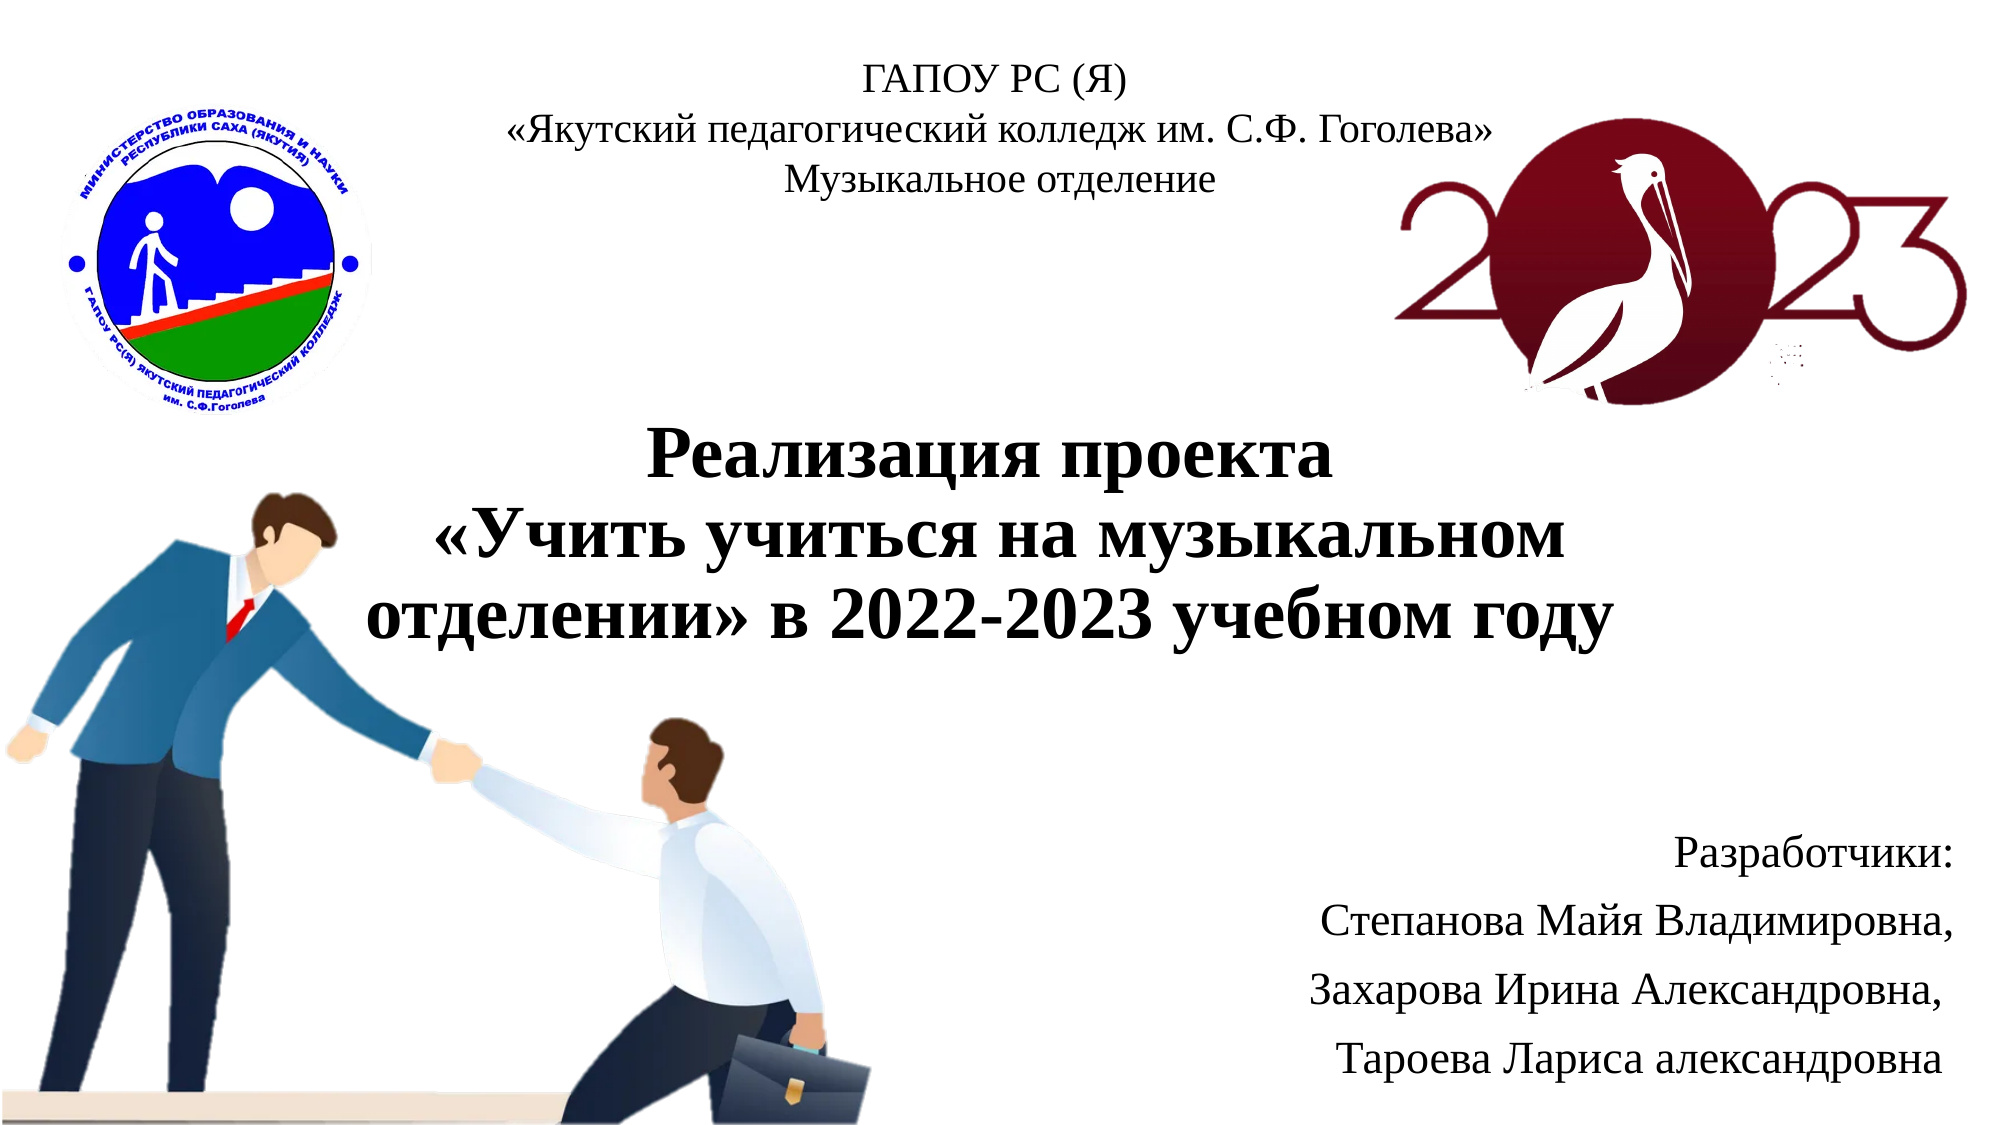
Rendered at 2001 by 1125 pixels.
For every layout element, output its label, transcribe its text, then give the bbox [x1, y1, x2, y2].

picture [59, 102, 372, 415]
title Реализация проекта «Учить учиться на музыкальном отделении» в 2022-2023 учебном году [342, 352, 1658, 663]
picture [2, 428, 979, 1125]
subtitle Разработчики: Степанова Майя Владимировна, Захарова Ирина Александровна, Тароева Лариса александровна [979, 819, 1970, 1092]
text_box ГАПОУ РС (Я) «Якутский педагогический колледж им. С.Ф. Гоголева» Музыкальное отделение [446, 43, 1554, 209]
picture [1351, 100, 1996, 462]
